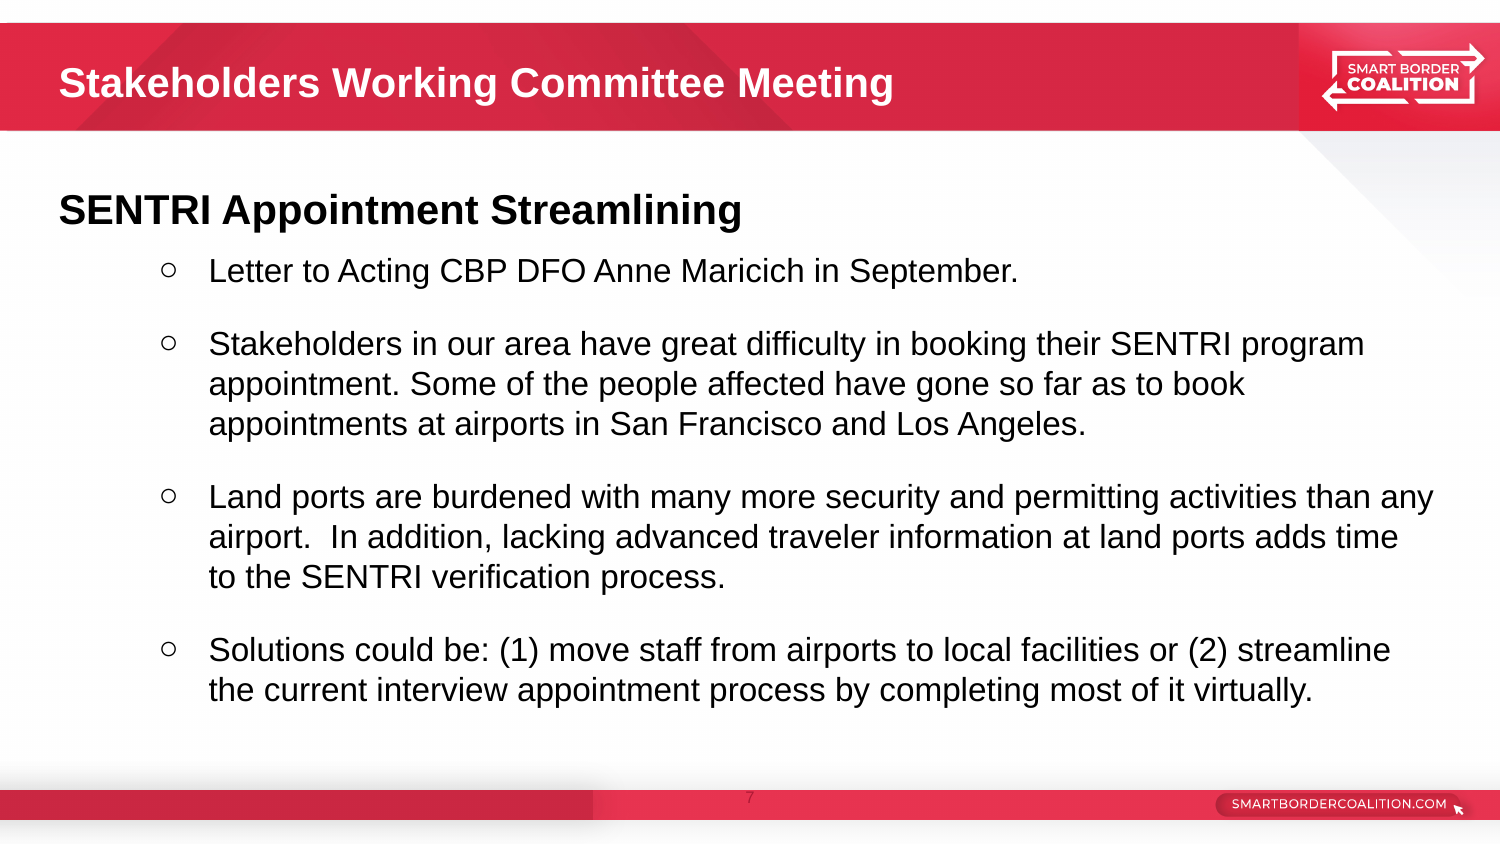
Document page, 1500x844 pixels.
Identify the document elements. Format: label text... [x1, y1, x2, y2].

subtitle SENTRI Appointment Streamlining [43, 567, 1452, 585]
title Stakeholders Working Committee Meeting [43, 44, 1004, 118]
list Letter to Acting CBP DFO Anne Maricich in September. Stakeholders in our area have great difficulty in booking their SENTRI program appointment. Some of the people affected have gone so far as to book appointments at airports in San Francisco and Los Angeles. Land ports are burdened with many more security and permitting activities than any airport. In addition, lacking advanced traveler information at land ports adds time to the SENTRI verification process. Solutions could be: (1) move staff from airports to local facilities or (2) streamline the current interview appointment process by completing most of it virtually. [43, 155, 1452, 567]
picture [0, 0, 1500, 844]
